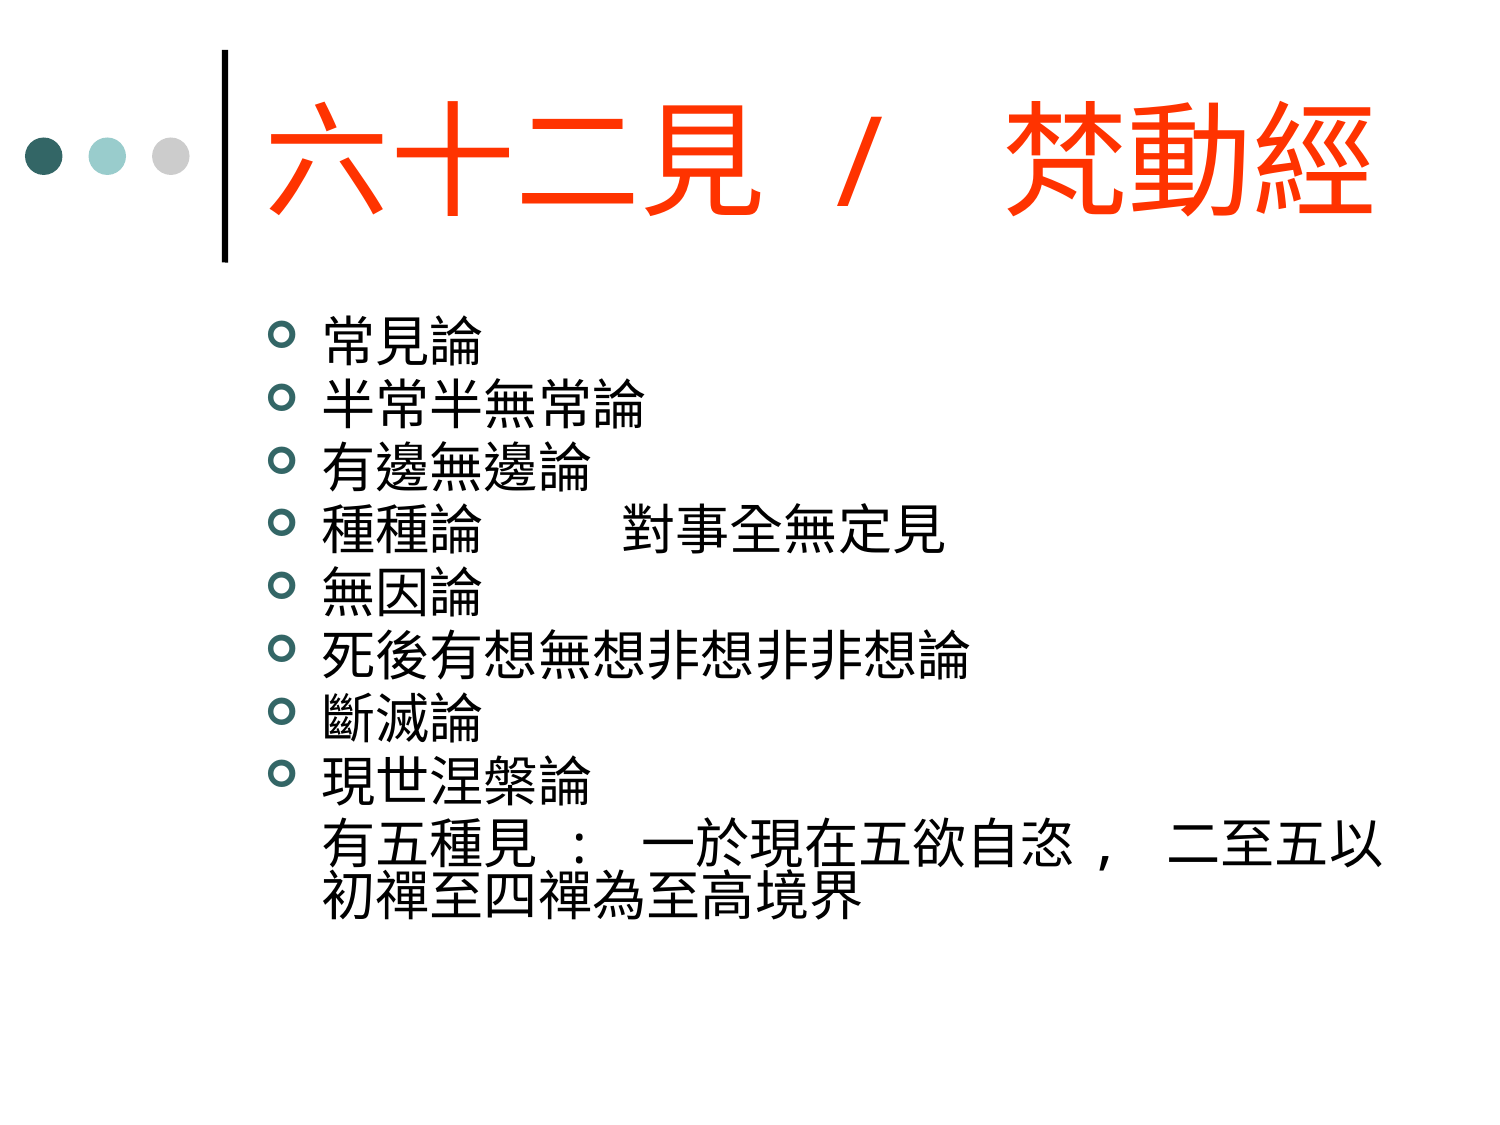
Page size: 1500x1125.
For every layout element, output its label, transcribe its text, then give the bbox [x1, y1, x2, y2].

list 常見論 半常半無常論 有邊無邊論 種種論 對事全無定見 無因論 死後有想無想非想非非想論 斷滅論 現世涅槃論 有五種見 : 一於現在五欲自恣, 二至五以初禪至四禪為至高境界 [249, 312, 1400, 988]
title 六十二見 / 梵動經 [249, 31, 1400, 282]
